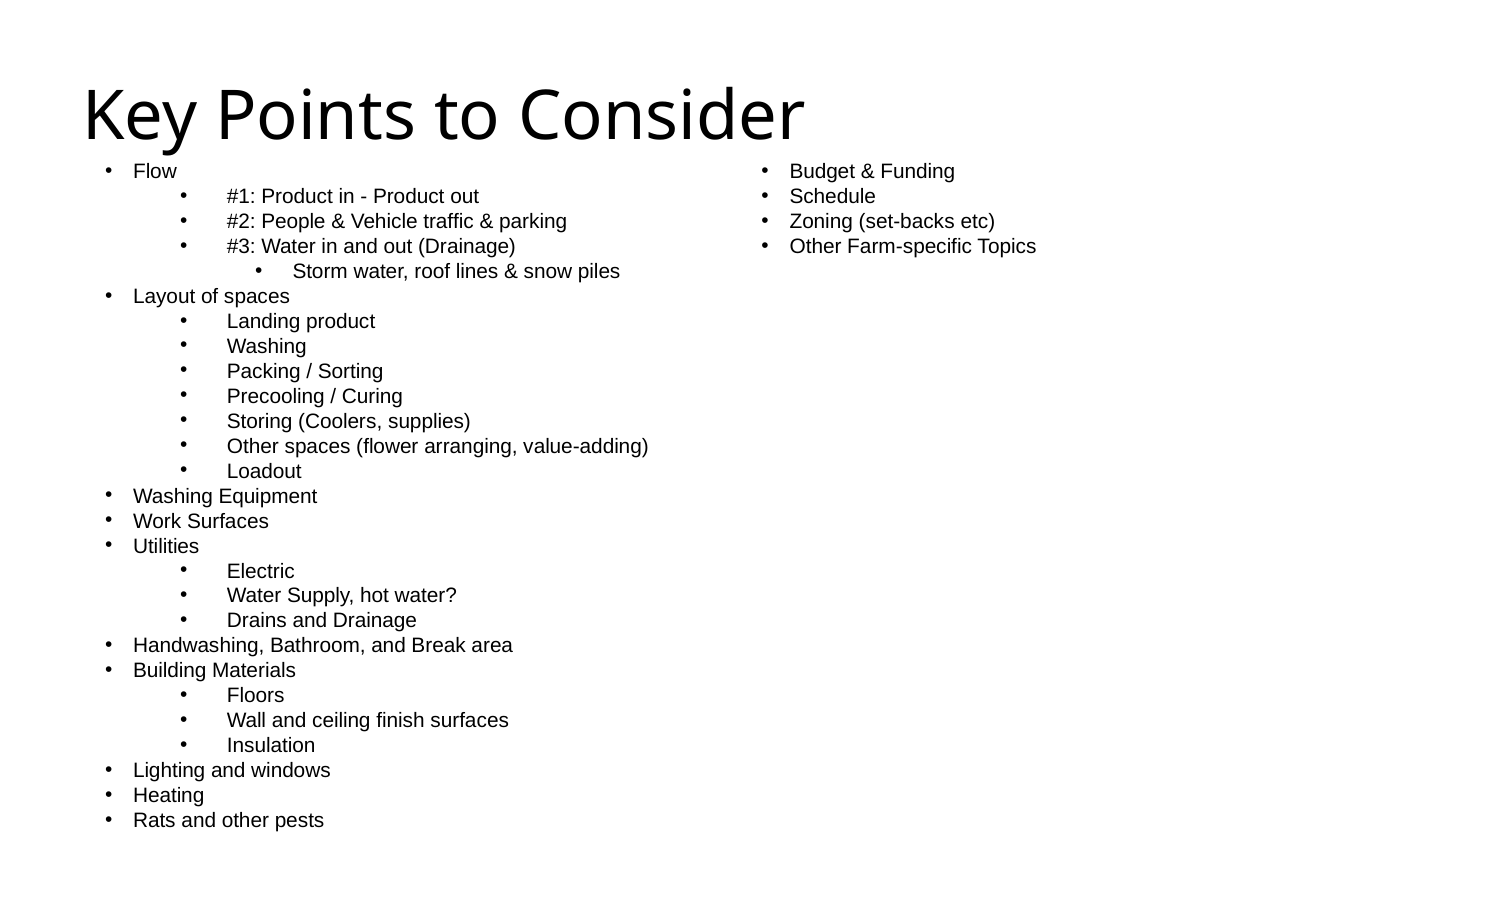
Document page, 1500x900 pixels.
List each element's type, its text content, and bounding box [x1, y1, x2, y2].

list Flow #1: Product in - Product out #2: People & Vehicle traffic & parking #3: Water in and out (Drainage) Storm water, roof lines & snow piles Layout of spaces Landing product Washing Packing / Sorting Precooling / Curing Storing (Coolers, supplies) Other spaces (flower arranging, value-adding) Loadout Washing Equipment Work Surfaces Utilities Electric Water Supply, hot water? Drains and Drainage Handwashing, Bathroom, and Break area Building Materials Floors Wall and ceiling finish surfaces Insulation Lighting and windows Heating Rats and other pests Budget & Funding Schedule Zoning (set-backs etc) Other Farm-specific Topics [90, 150, 1433, 840]
title Key Points to Consider [67, 30, 1361, 204]
